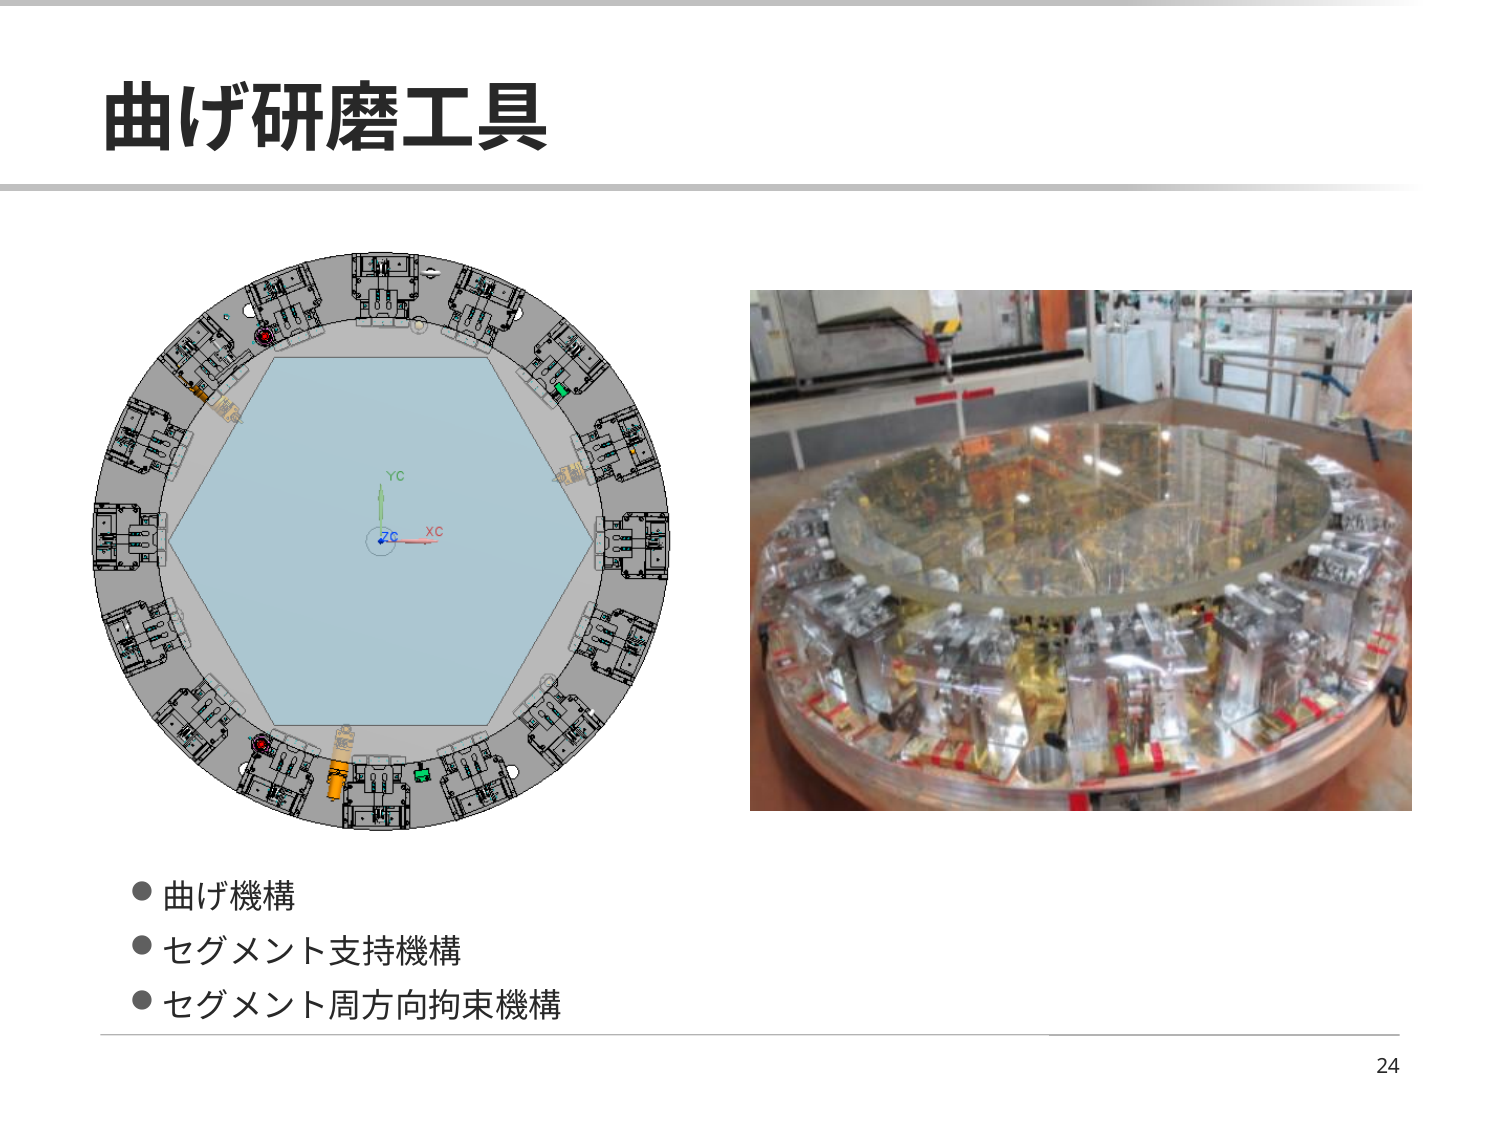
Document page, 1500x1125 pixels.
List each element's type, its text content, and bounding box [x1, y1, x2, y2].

picture [0, 184, 1500, 191]
picture [0, 0, 1500, 6]
list 曲げ機構 セグメント支持機構 セグメント周方向拘束機構 [100, 867, 1400, 991]
slide_number 24 [1222, 1046, 1400, 1083]
title 曲げ研磨工具 [100, 36, 1259, 185]
picture [52, 231, 709, 877]
picture [749, 290, 1412, 811]
